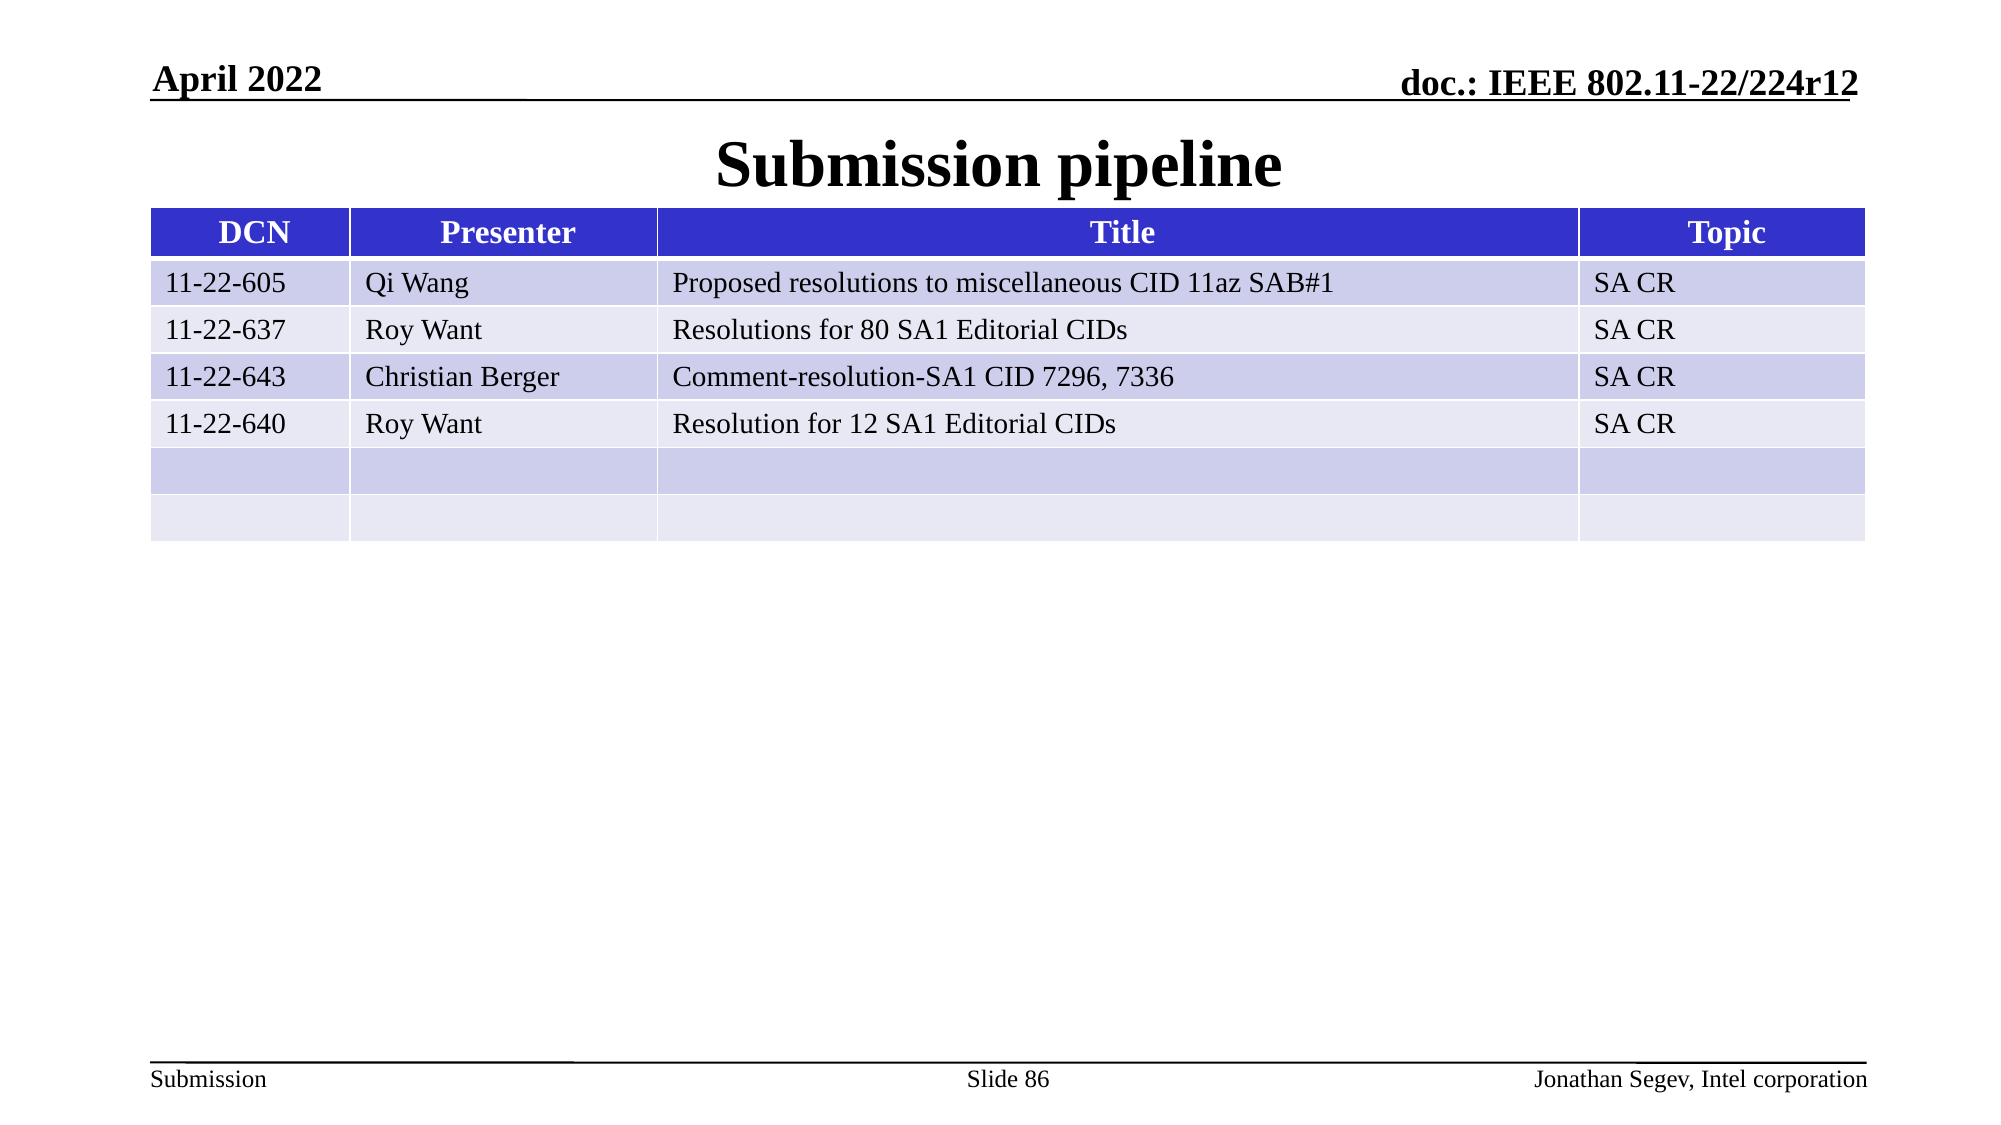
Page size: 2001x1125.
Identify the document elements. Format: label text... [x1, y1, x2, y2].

table_cell Proposed resolutions to miscellaneous CID 11az SAB#1 [658, 261, 1578, 305]
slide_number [152, 54, 563, 100]
table_cell SA CR [1580, 401, 1865, 447]
table_header Title [658, 208, 1578, 256]
table_cell [658, 495, 1578, 541]
table_cell SA CR [1580, 354, 1865, 399]
table_cell SA CR [1580, 261, 1865, 305]
table_cell 11-22-605 [151, 261, 349, 305]
table_cell Qi Wang [351, 261, 657, 305]
table_cell Roy Want [351, 401, 657, 447]
table_header Presenter [351, 208, 657, 256]
table_cell [1580, 495, 1865, 541]
table_cell [351, 495, 657, 541]
footer Jonathan Segev, Intel corporation [1171, 1061, 1869, 1093]
table_cell [1580, 448, 1865, 494]
table_cell [351, 448, 657, 494]
slide_number Slide 86 [950, 1061, 1067, 1123]
table_cell Resolution for 12 SA1 Editorial CIDs [658, 401, 1578, 447]
table_header Topic [1580, 208, 1865, 256]
table_cell Resolutions for 80 SA1 Editorial CIDs [658, 307, 1578, 352]
table_cell Roy Want [351, 307, 657, 352]
table_header DCN [151, 208, 349, 256]
table_cell 11-22-643 [151, 354, 349, 399]
table_cell 11-22-637 [151, 307, 349, 352]
table_cell 11-22-640 [151, 401, 349, 447]
table_cell SA CR [1580, 307, 1865, 352]
table_cell Comment-resolution-SA1 CID 7296, 7336 [658, 354, 1578, 399]
table_cell [658, 448, 1578, 494]
table_cell [151, 495, 349, 541]
table_cell Christian Berger [351, 354, 657, 399]
title Submission pipeline [149, 112, 1850, 206]
table_cell [151, 448, 349, 494]
